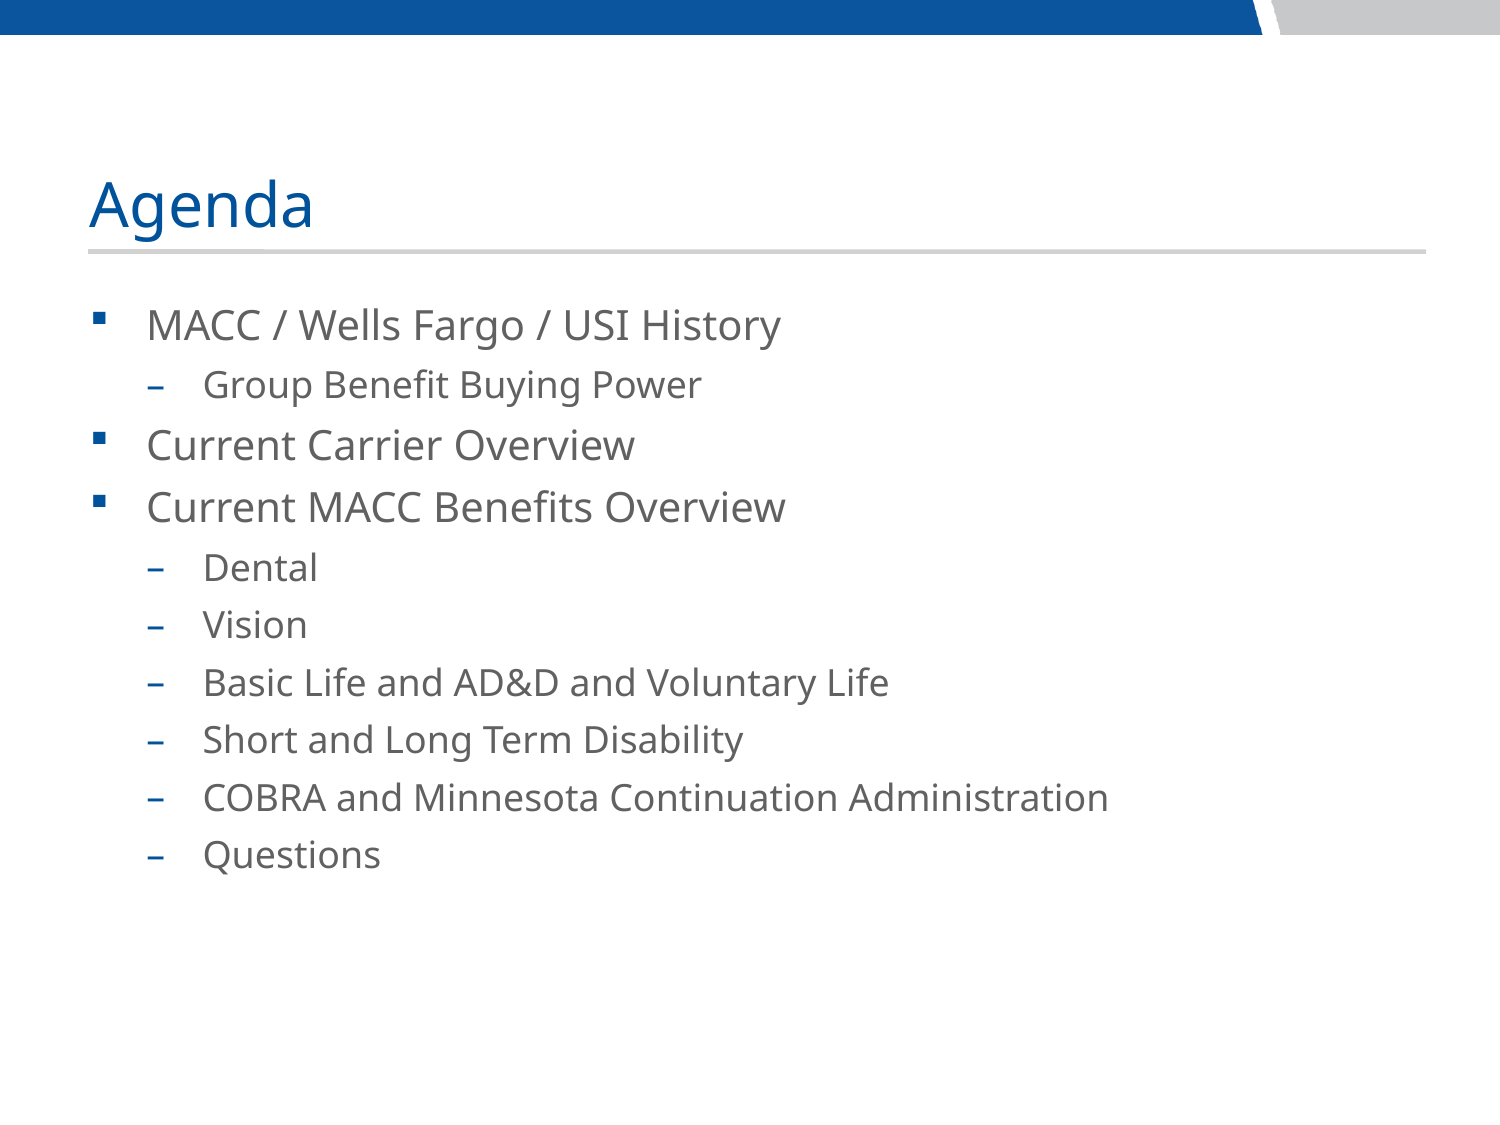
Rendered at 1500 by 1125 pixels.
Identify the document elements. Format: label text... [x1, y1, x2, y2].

title Agenda [89, 52, 1427, 240]
picture [0, 0, 1500, 35]
list MACC / Wells Fargo / USI History Group Benefit Buying Power Current Carrier Overview Current MACC Benefits Overview Dental Vision Basic Life and AD&D and Voluntary Life Short and Long Term Disability COBRA and Minnesota Continuation Administration Questions [89, 298, 1427, 1039]
